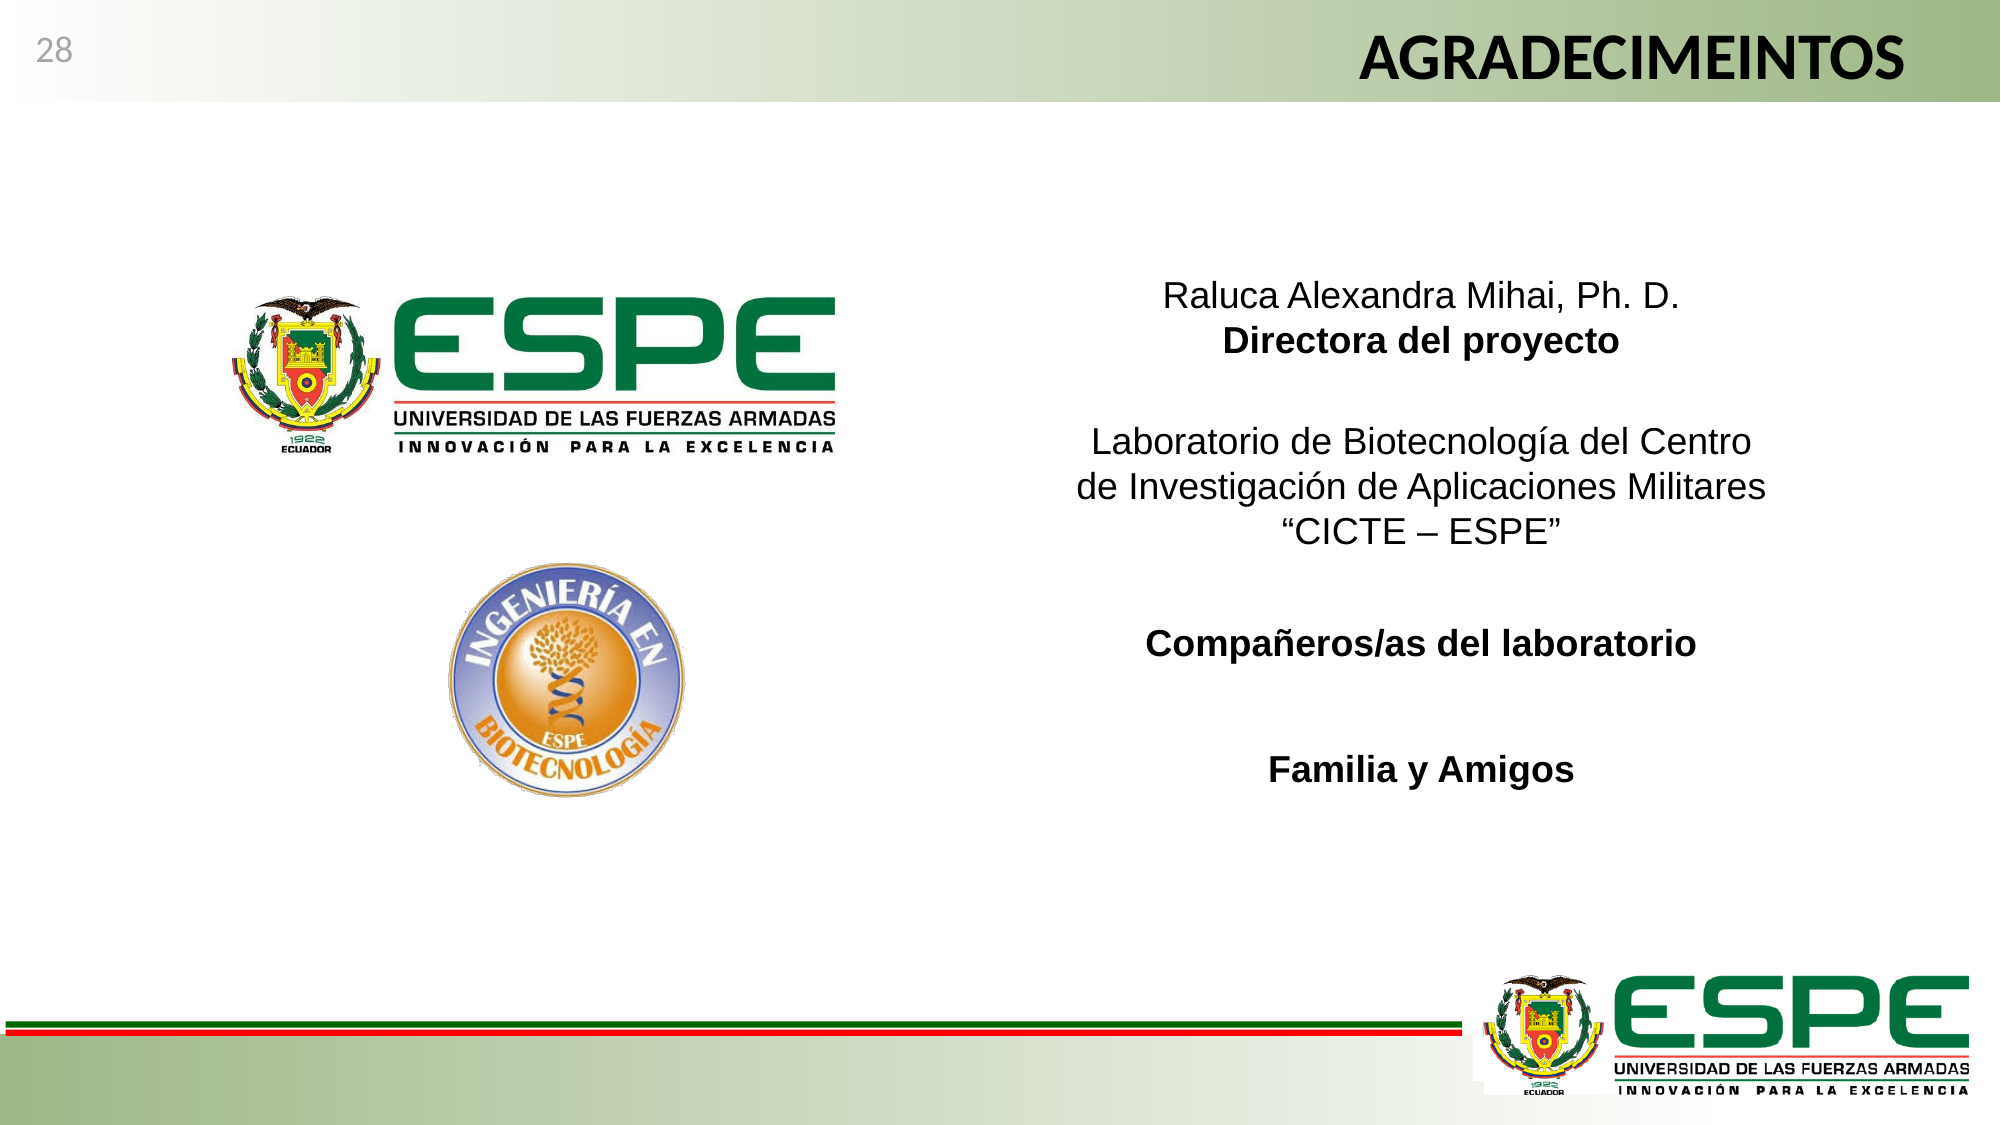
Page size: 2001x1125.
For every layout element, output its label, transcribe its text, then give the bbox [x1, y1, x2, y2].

title AGRADECIMEINTOS [1070, 5, 1922, 106]
text_box Laboratorio de Biotecnología del Centro de Investigación de Aplicaciones Militares “CICTE – ESPE” [1054, 409, 1789, 560]
text_box Compañeros/as del laboratorio [1086, 611, 1757, 672]
picture [444, 549, 691, 799]
picture [1472, 975, 1977, 1095]
text_box Familia y Amigos [1105, 738, 1738, 798]
text_box Raluca Alexandra Mihai, Ph. D. Directora del proyecto [1086, 263, 1757, 369]
picture [222, 285, 846, 456]
text_box 28 [20, 17, 89, 78]
